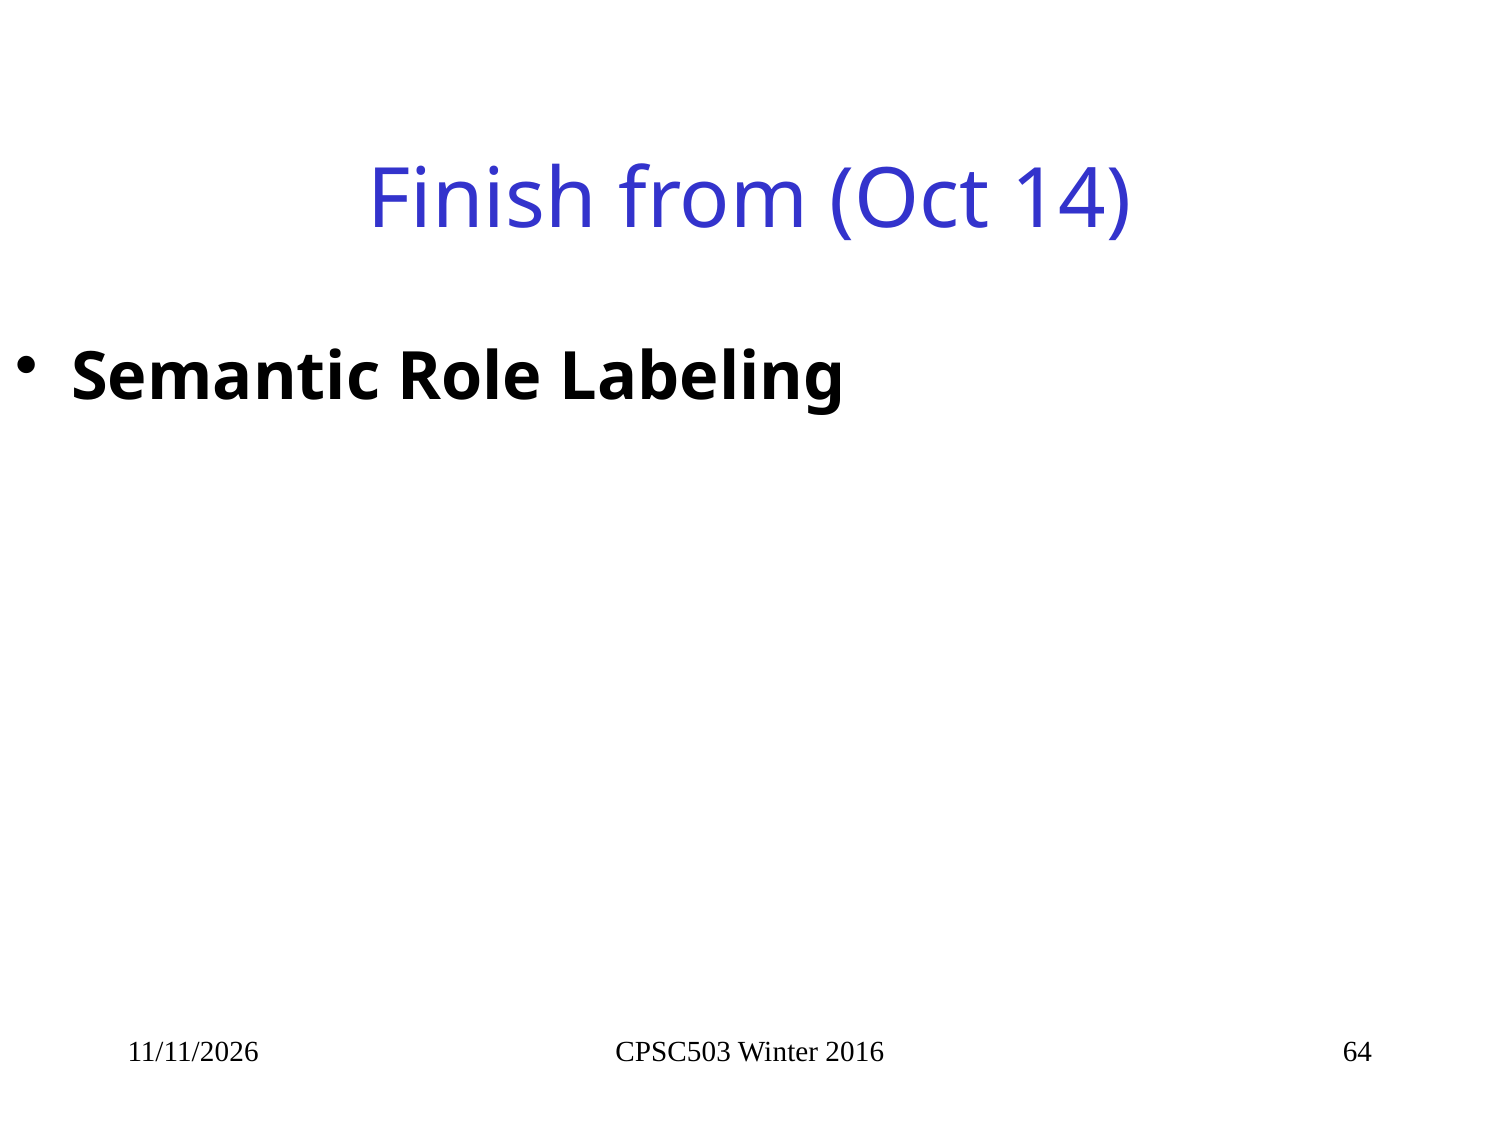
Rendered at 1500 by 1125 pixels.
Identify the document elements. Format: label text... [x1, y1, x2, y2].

footer CPSC503 Winter 2016 [512, 1024, 988, 1101]
slide_number 64 [1074, 1024, 1388, 1101]
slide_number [112, 1024, 426, 1101]
list Semantic Role Labeling [0, 324, 1463, 826]
title Finish from (Oct 14) [112, 99, 1388, 288]
